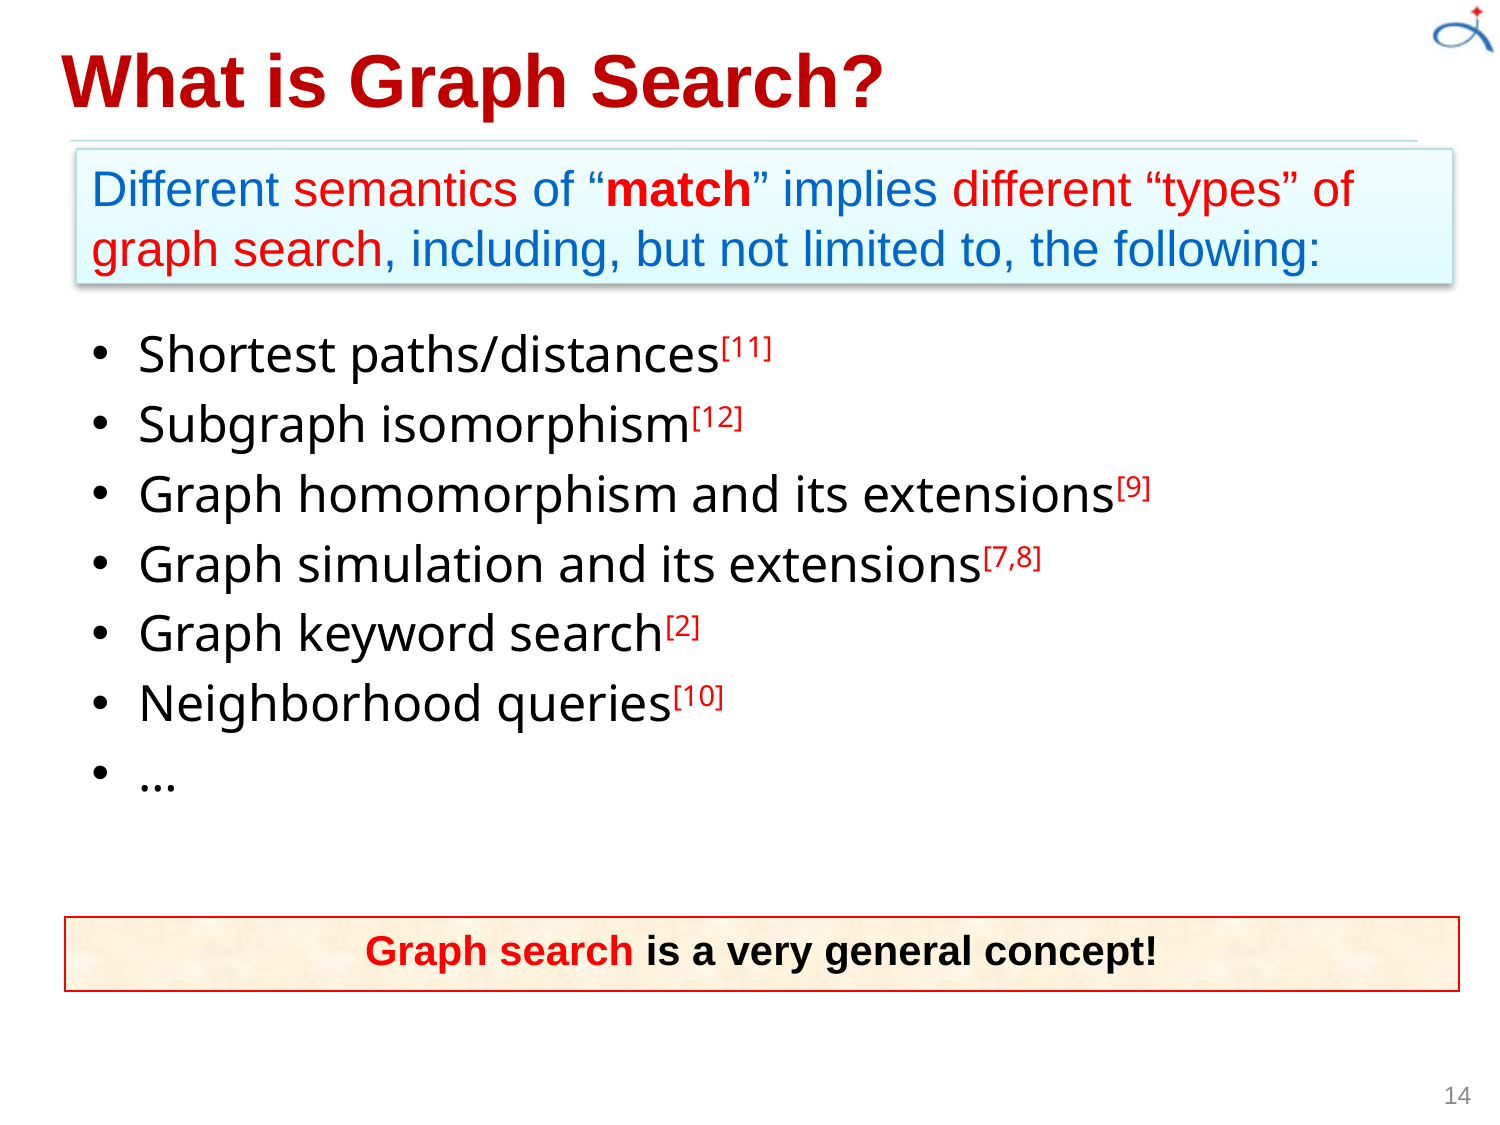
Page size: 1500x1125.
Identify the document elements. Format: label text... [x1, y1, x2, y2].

slide_number 14 [1136, 1065, 1487, 1125]
text_box Different semantics of “match” implies different “types” of graph search, including, but not limited to, the following: [76, 148, 1453, 284]
title What is Graph Search? [46, 11, 1419, 143]
text_box Graph search is a very general concept! [64, 916, 1459, 991]
picture [1432, 5, 1495, 55]
text_box Shortest paths/distances[11] Subgraph isomorphism[12] Graph homomorphism and its extensions[9] Graph simulation and its extensions[7,8] Graph keyword search[2] Neighborhood queries[10] … [76, 314, 1447, 847]
